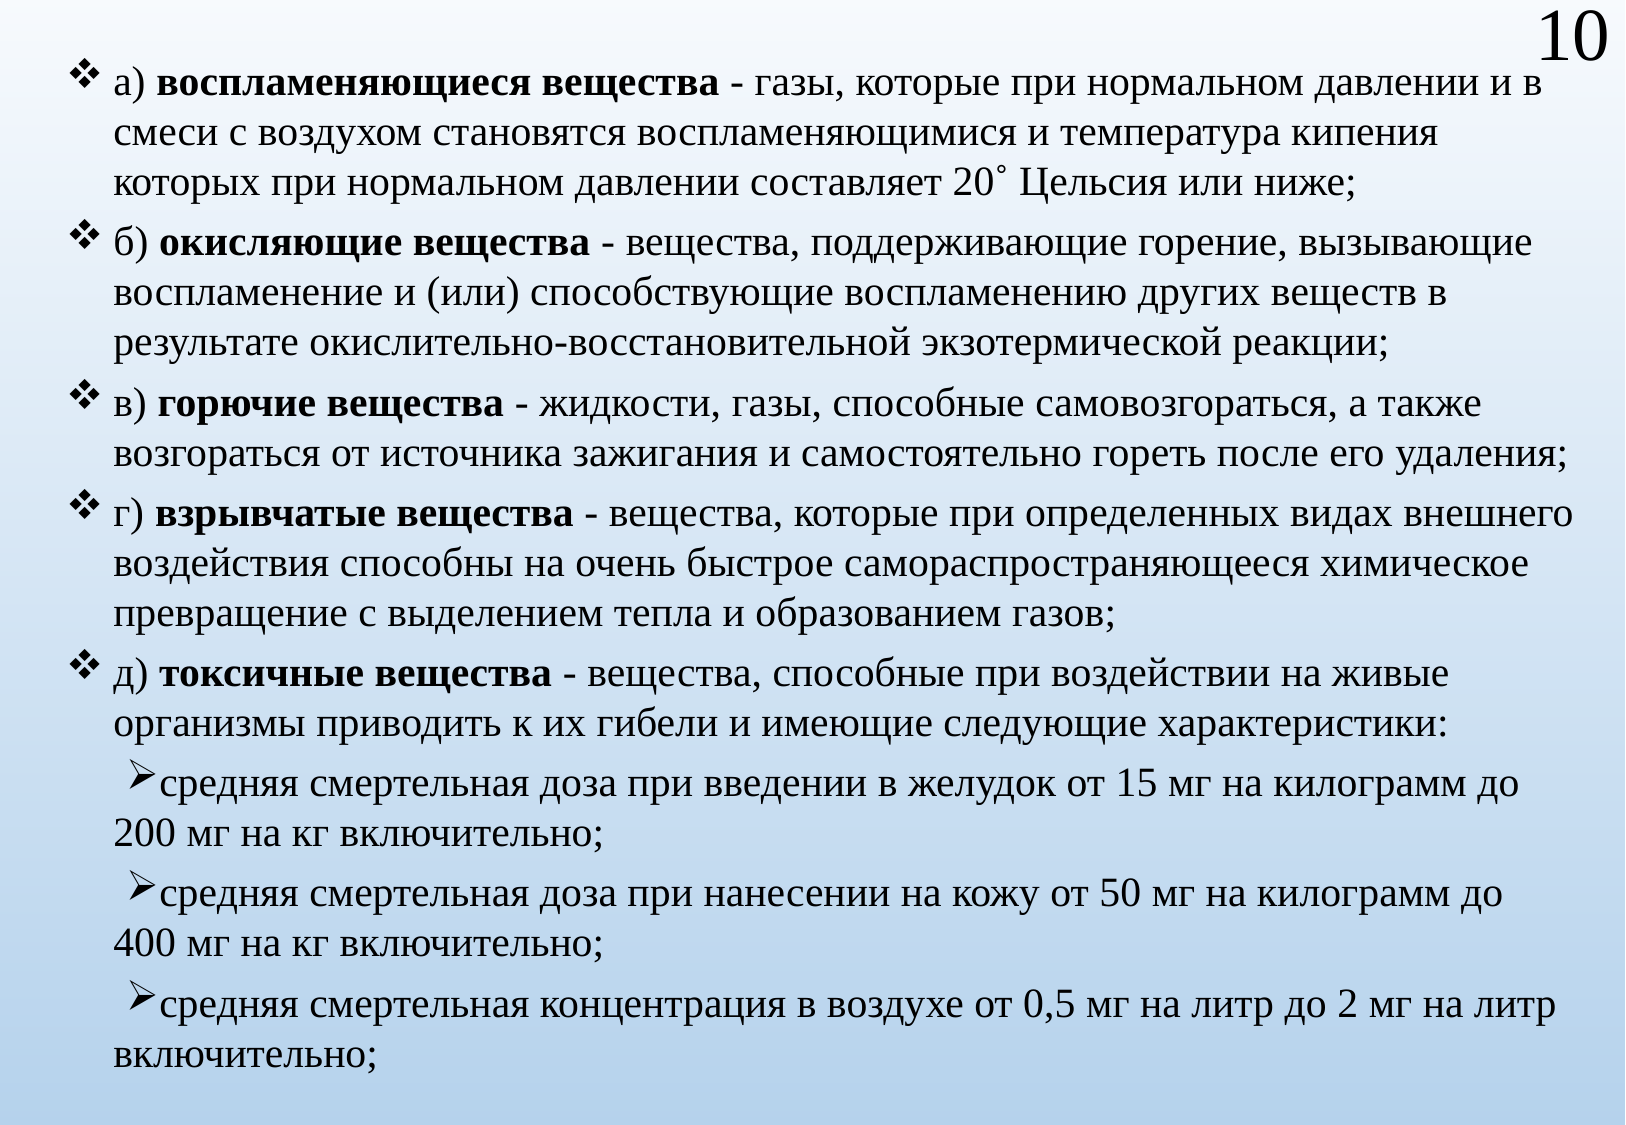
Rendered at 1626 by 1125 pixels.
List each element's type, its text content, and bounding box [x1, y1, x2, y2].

list а) воспламеняющиеся вещества - газы, которые при нормальном давлении и в смеси с воздухом становятся воспламеняющимися и температура кипения которых при нормальном давлении составляет 20˚ Цельсия или ниже; б) окисляющие вещества - вещества, поддерживающие горение, вызывающие воспламенение и (или) способствующие воспламенению других веществ в результате окислительно-восстановительной экзотермической реакции; в) горючие вещества - жидкости, газы, способные самовозгораться, а также возгораться от источника зажигания и самостоятельно гореть после его удаления; г) взрывчатые вещества - вещества, которые при определенных видах внешнего воздействия способны на очень быстрое самораспространяющееся химическое превращение с выделением тепла и образованием газов; д) токсичные вещества - вещества, способные при воздействии на живые организмы приводить к их гибели и имеющие следующие характеристики: средняя смертельная доза при введении в желудок от 15 мг на килограмм до 200 мг на кг включительно; средняя смертельная доза при нанесении на кожу от 50 мг на килограмм до 400 мг на кг включительно; средняя смертельная концентрация в воздухе от 0,5 мг на литр до 2 мг на литр включительно; [65, 45, 1575, 633]
slide_number 10 [1259, 0, 1625, 60]
